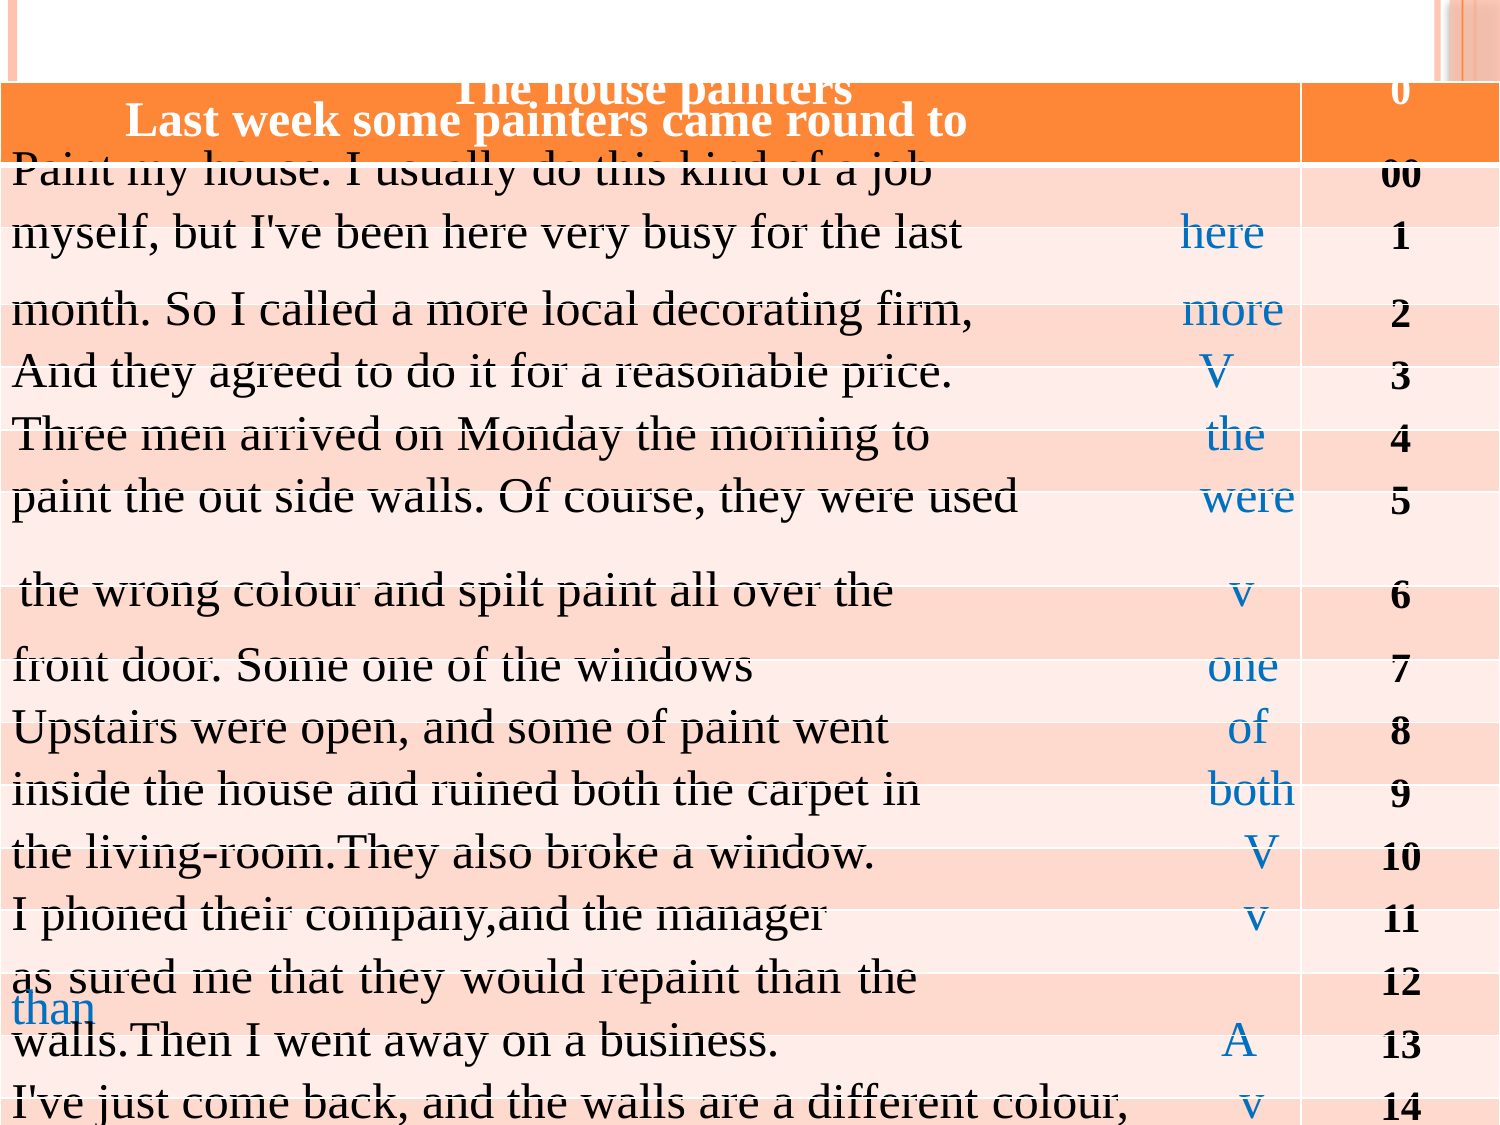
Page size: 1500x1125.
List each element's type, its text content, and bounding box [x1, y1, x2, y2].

table_cell the living-room.They also broke a window. V [1, 849, 1300, 909]
table_cell walls.Then I went away on a business. A [1, 1036, 1300, 1097]
table_cell 7 [1302, 661, 1499, 722]
table_cell 1 [1302, 228, 1499, 304]
table_cell Upstairs were open, and some of paint went of [1, 723, 1300, 784]
table_cell myself, but I've been here very busy for the last here [1, 228, 1300, 304]
table_cell 14 [1302, 1099, 1499, 1125]
table_cell 5 [1302, 493, 1499, 585]
table_cell 11 [1302, 911, 1499, 972]
table_cell And they agreed to do it for a reasonable price. V [1, 368, 1300, 429]
table_cell 00 [1302, 168, 1499, 227]
table_cell 9 [1302, 786, 1499, 847]
table_header 0 [1302, 83, 1499, 162]
table_cell 13 [1302, 1036, 1499, 1097]
table_cell 2 [1302, 305, 1499, 366]
table_cell Three men arrived on Monday the morning to the [1, 431, 1300, 491]
table_cell inside the house and ruined both the carpet in both [1, 786, 1300, 847]
table_cell as sured me that they would repaint than the than [1, 974, 1300, 1035]
table_cell I've just come back, and the walls are a different colour, v [1, 1099, 1300, 1125]
table_cell I phoned their company,and the manager v [1, 911, 1300, 972]
table_header The house painters Last week some painters came round to [1, 83, 1300, 162]
table_cell the wrong colour and spilt paint all over the v [1, 587, 1300, 659]
table_cell 3 [1302, 368, 1499, 429]
table_cell 8 [1302, 723, 1499, 784]
table_cell Paint my house. I usually do this kind of a job [1, 168, 1300, 227]
table_cell paint the out side walls. Of course, they were used were [1, 493, 1300, 585]
table_cell 6 [1302, 587, 1499, 659]
table_cell 12 [1302, 974, 1499, 1035]
table_cell front door. Some one of the windows one [1, 661, 1300, 722]
table_cell 10 [1302, 849, 1499, 909]
table_cell 4 [1302, 431, 1499, 491]
table_cell month. So I called a more local decorating firm, more [1, 305, 1300, 366]
